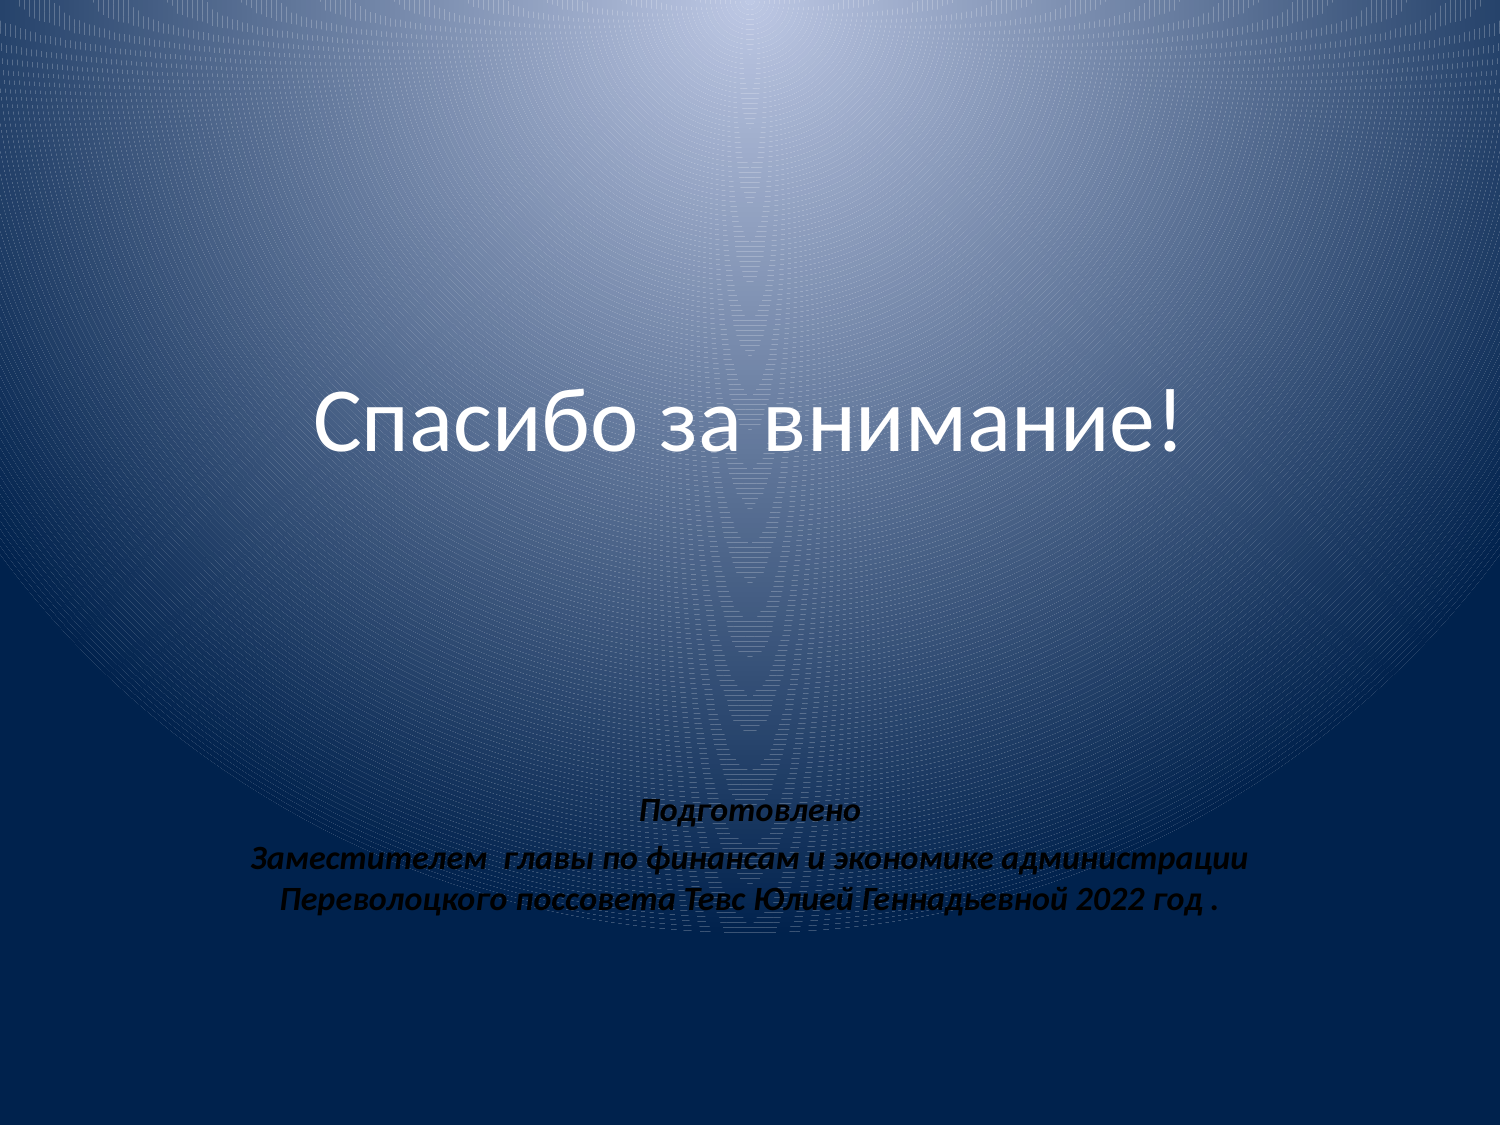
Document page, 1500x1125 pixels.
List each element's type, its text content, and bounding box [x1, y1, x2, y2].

title Спасибо за внимание! [112, 349, 1388, 591]
subtitle Подготовлено Заместителем главы по финансам и экономике администрации Переволоцкого поссовета Тевс Юлией Геннадьевной 2022 год . [225, 637, 1275, 925]
